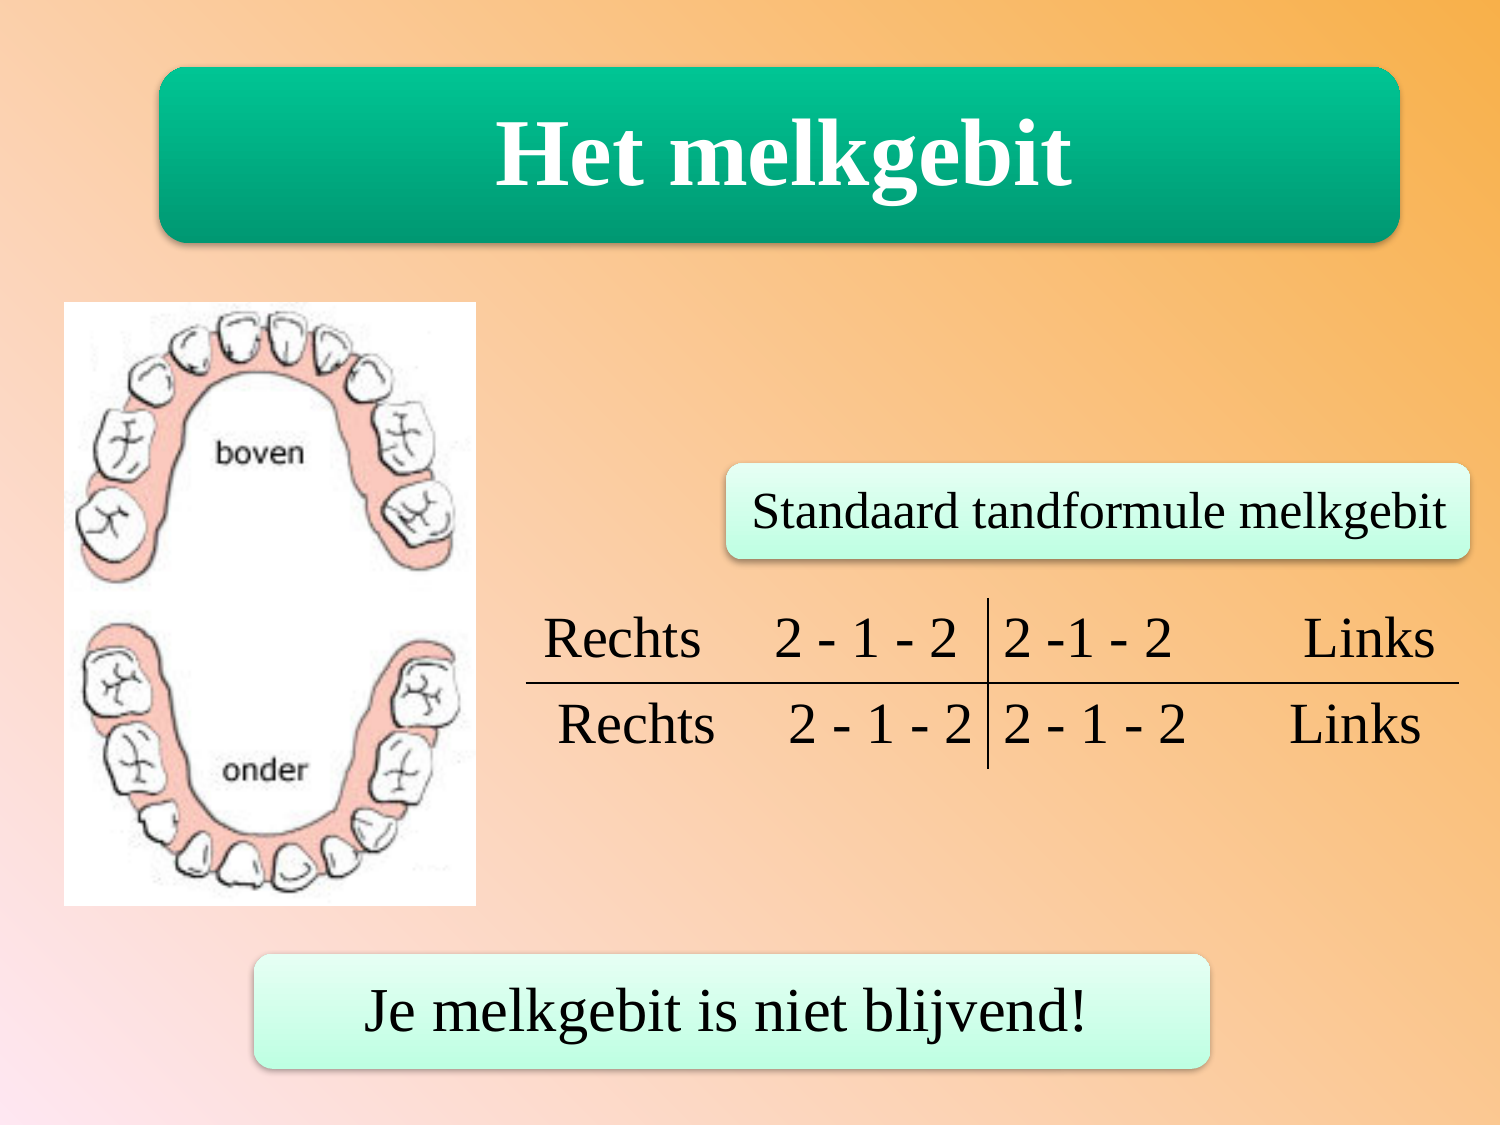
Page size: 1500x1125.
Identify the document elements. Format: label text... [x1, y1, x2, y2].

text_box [253, 951, 1211, 1071]
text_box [726, 455, 1471, 567]
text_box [64, 302, 476, 906]
table_cell Rechts 2 - 1 - 2 [526, 684, 987, 769]
table_header 2 -1 - 2 Links [989, 598, 1459, 682]
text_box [159, 66, 1400, 244]
table_cell 2 - 1 - 2 Links [989, 684, 1459, 769]
table_header Rechts 2 - 1 - 2 [526, 598, 987, 682]
